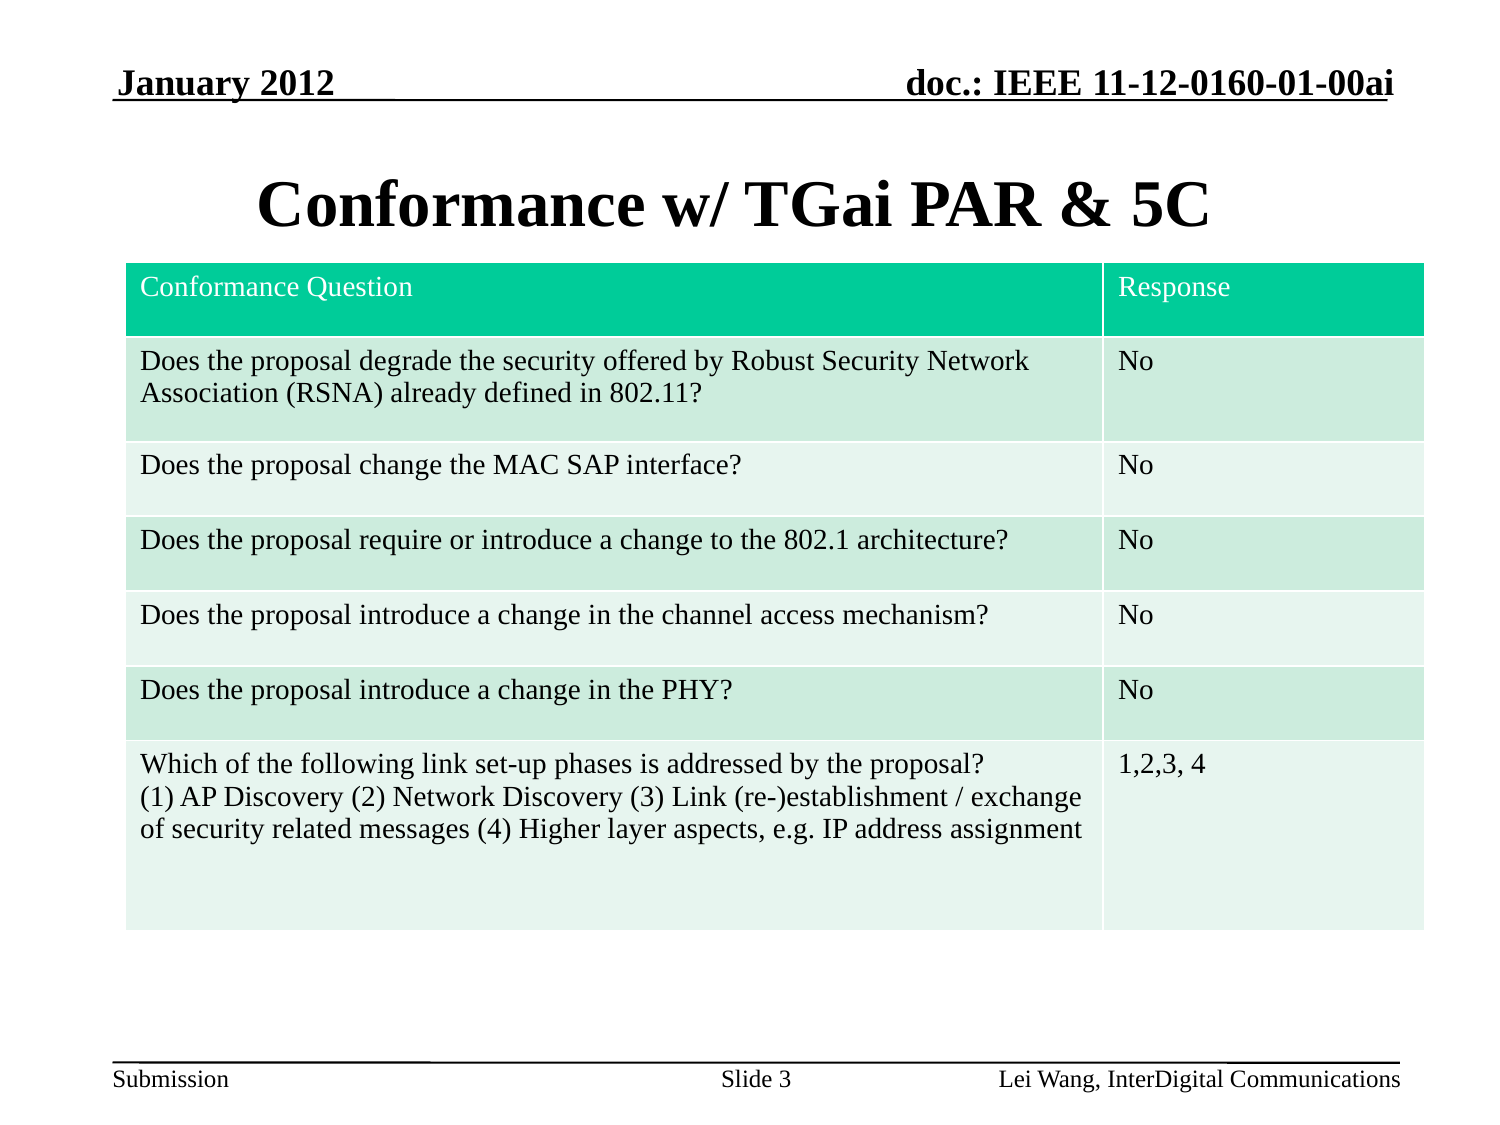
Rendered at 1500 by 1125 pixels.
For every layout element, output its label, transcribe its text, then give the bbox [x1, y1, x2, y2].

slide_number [116, 58, 507, 104]
table_cell No [1104, 667, 1424, 740]
table_header Conformance Question [126, 263, 1102, 336]
slide_number Slide 3 [712, 1061, 800, 1123]
text_box Conformance w/ TGai PAR & 5C [106, 112, 1382, 288]
footer Lei Wang, InterDigital Communications [918, 1062, 1402, 1093]
table_cell Does the proposal require or introduce a change to the 802.1 architecture? [126, 517, 1102, 590]
table_header Response [1104, 263, 1424, 336]
table_cell Does the proposal introduce a change in the PHY? [126, 667, 1102, 740]
table_cell Does the proposal degrade the security offered by Robust Security Network Association (RSNA) already defined in 802.11? [126, 338, 1102, 441]
table_cell No [1104, 443, 1424, 515]
table_cell No [1104, 338, 1424, 441]
table_cell Does the proposal change the MAC SAP interface? [126, 443, 1102, 515]
table_cell Which of the following link set-up phases is addressed by the proposal? (1) AP Discovery (2) Network Discovery (3) Link (re-)establishment / exchange of security related messages (4) Higher layer aspects, e.g. IP address assignment [126, 741, 1102, 930]
table_cell No [1104, 517, 1424, 590]
table_cell No [1104, 592, 1424, 665]
table_cell Does the proposal introduce a change in the channel access mechanism? [126, 592, 1102, 665]
table_cell 1,2,3, 4 [1104, 741, 1424, 930]
